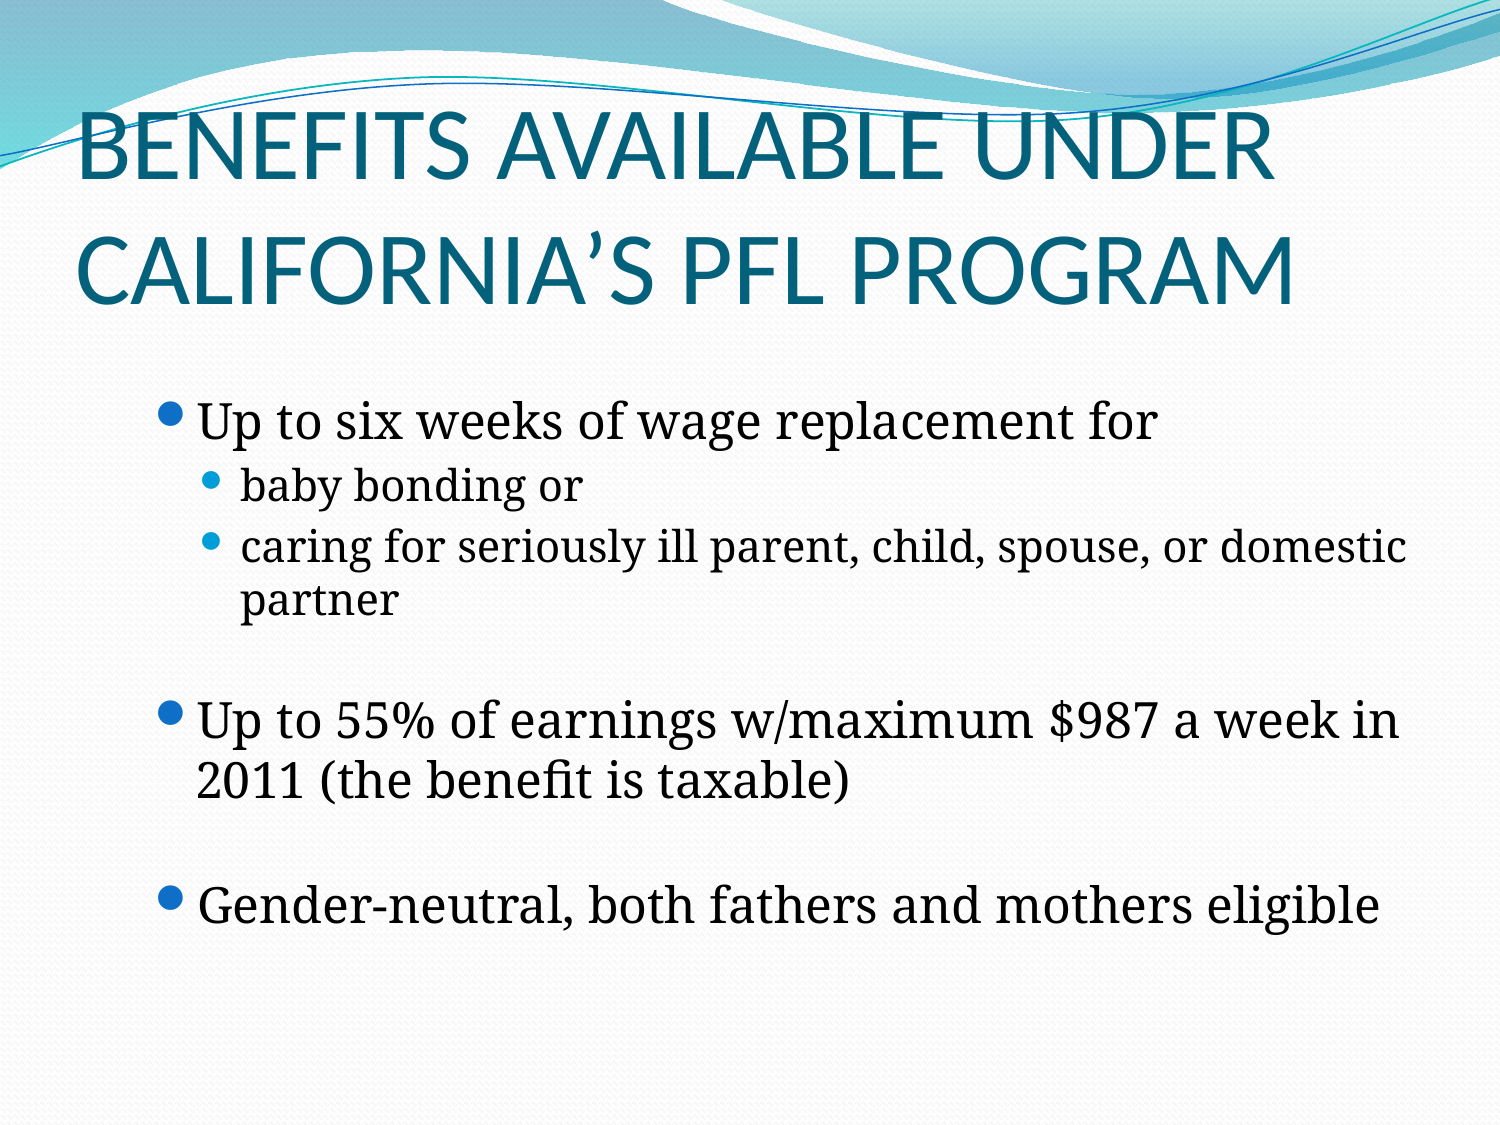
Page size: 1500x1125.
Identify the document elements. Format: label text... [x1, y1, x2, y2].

list Up to six weeks of wage replacement for baby bonding or caring for seriously ill parent, child, spouse, or domestic partner Up to 55% of earnings w/maximum $987 a week in 2011 (the benefit is taxable) Gender-neutral, both fathers and mothers eligible [75, 317, 1425, 1038]
title BENEFITS AVAILABLE UNDER CALIFORNIA’S PFL PROGRAM [75, 115, 1425, 317]
